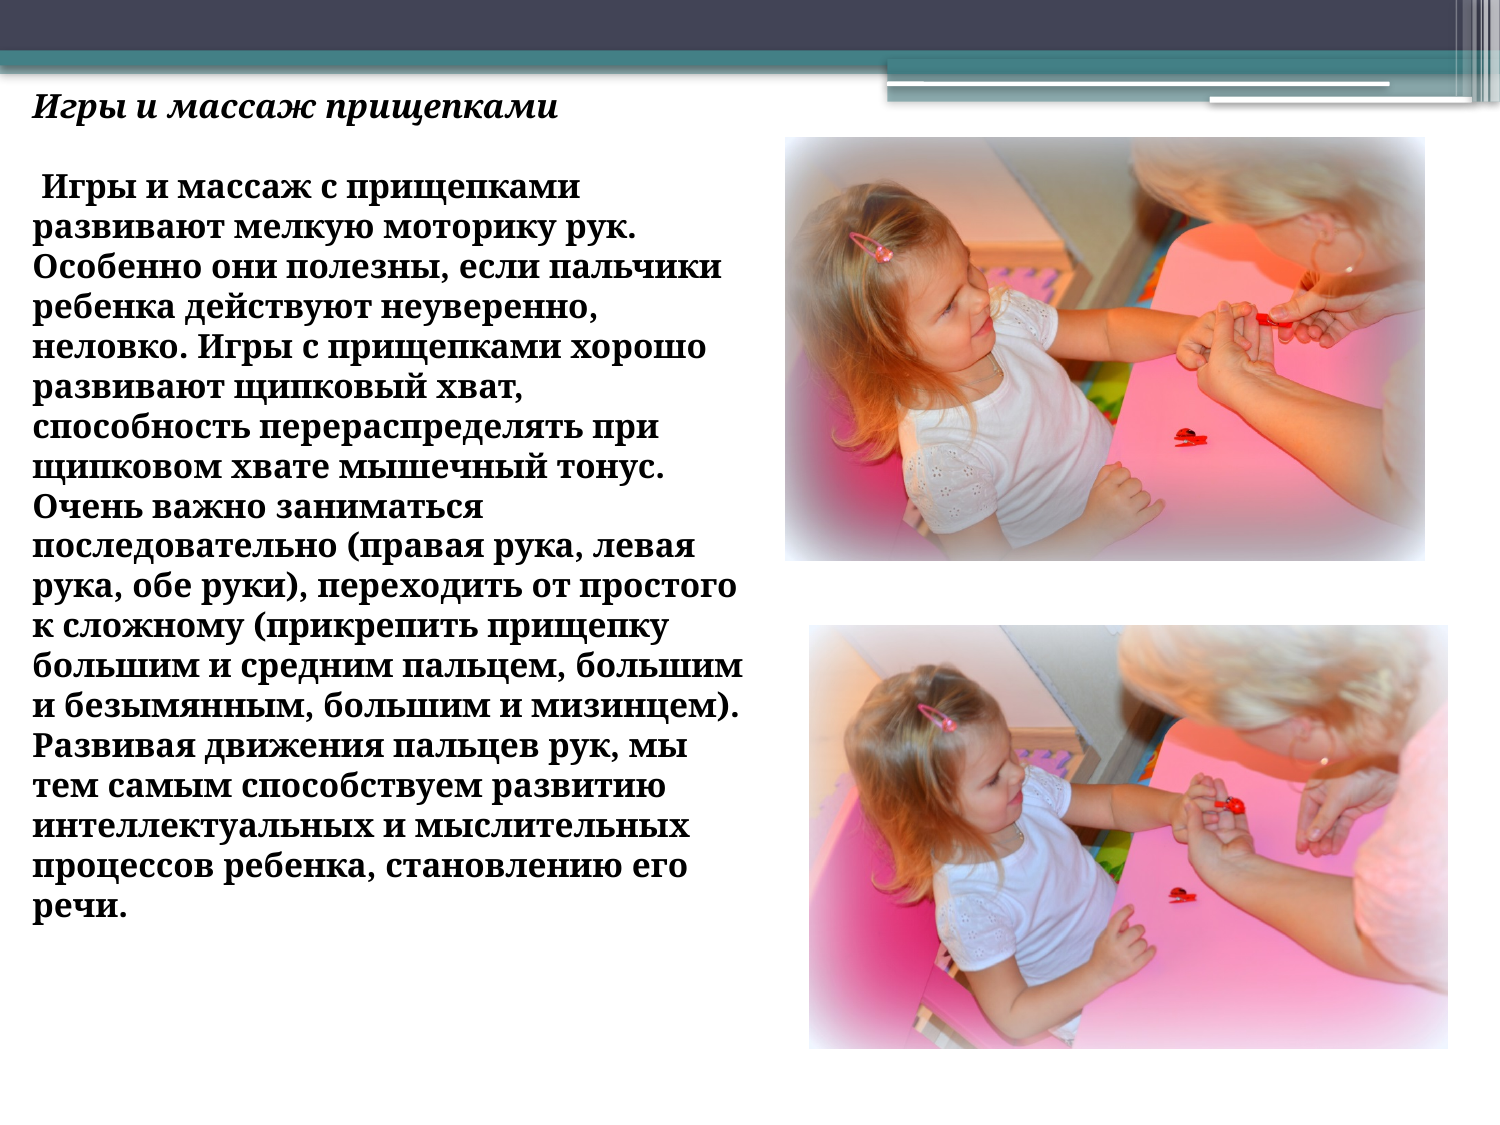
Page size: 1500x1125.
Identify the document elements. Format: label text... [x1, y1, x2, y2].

text_box Игры и массаж прищепками Игры и массаж с прищепками развивают мелкую моторику рук. Особенно они полезны, если пальчики ребенка действуют неуверенно, неловко. Игры с прищепками хорошо развивают щипковый хват, способность перераспределять при щипковом хвате мышечный тонус. Очень важно заниматься последовательно (правая рука, левая рука, обе руки), переходить от простого к сложному (прикрепить прищепку большим и средним пальцем, большим и безымянным, большим и мизинцем). Развивая движения пальцев рук, мы тем самым способствуем развитию интеллектуальных и мыслительных процессов ребенка, становлению его речи. [17, 78, 762, 932]
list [785, 136, 1426, 561]
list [808, 625, 1449, 1049]
